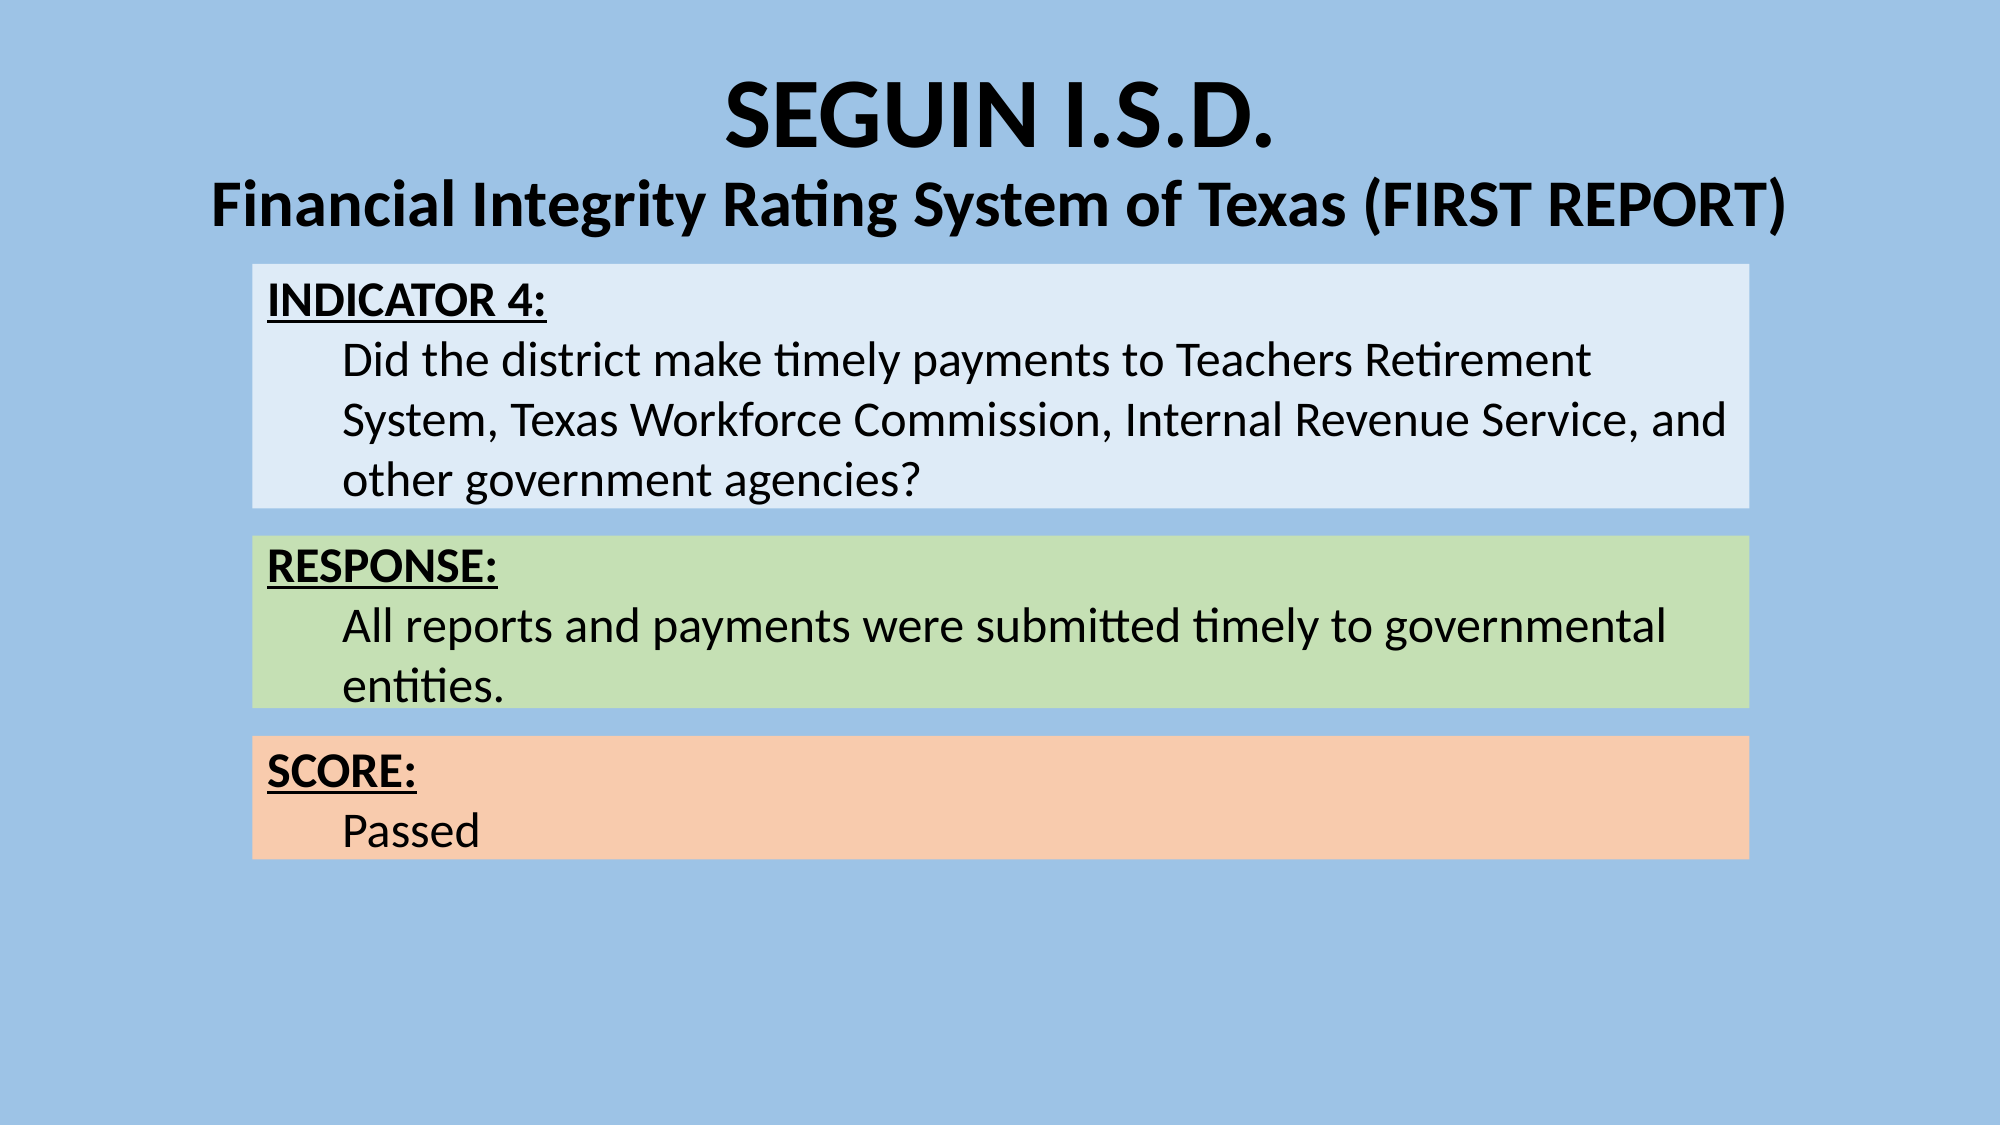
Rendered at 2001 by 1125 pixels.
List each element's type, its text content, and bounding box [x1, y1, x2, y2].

text_box INDICATOR 4: Did the district make timely payments to Teachers Retirement System, Texas Workforce Commission, Internal Revenue Service, and other government agencies? [251, 263, 1750, 509]
title SEGUIN I.S.D. Financial Integrity Rating System of Texas (FIRST REPORT) [101, 37, 1900, 264]
text_box RESPONSE: All reports and payments were submitted timely to governmental entities. [251, 535, 1750, 709]
text_box SCORE: Passed [251, 735, 1750, 860]
